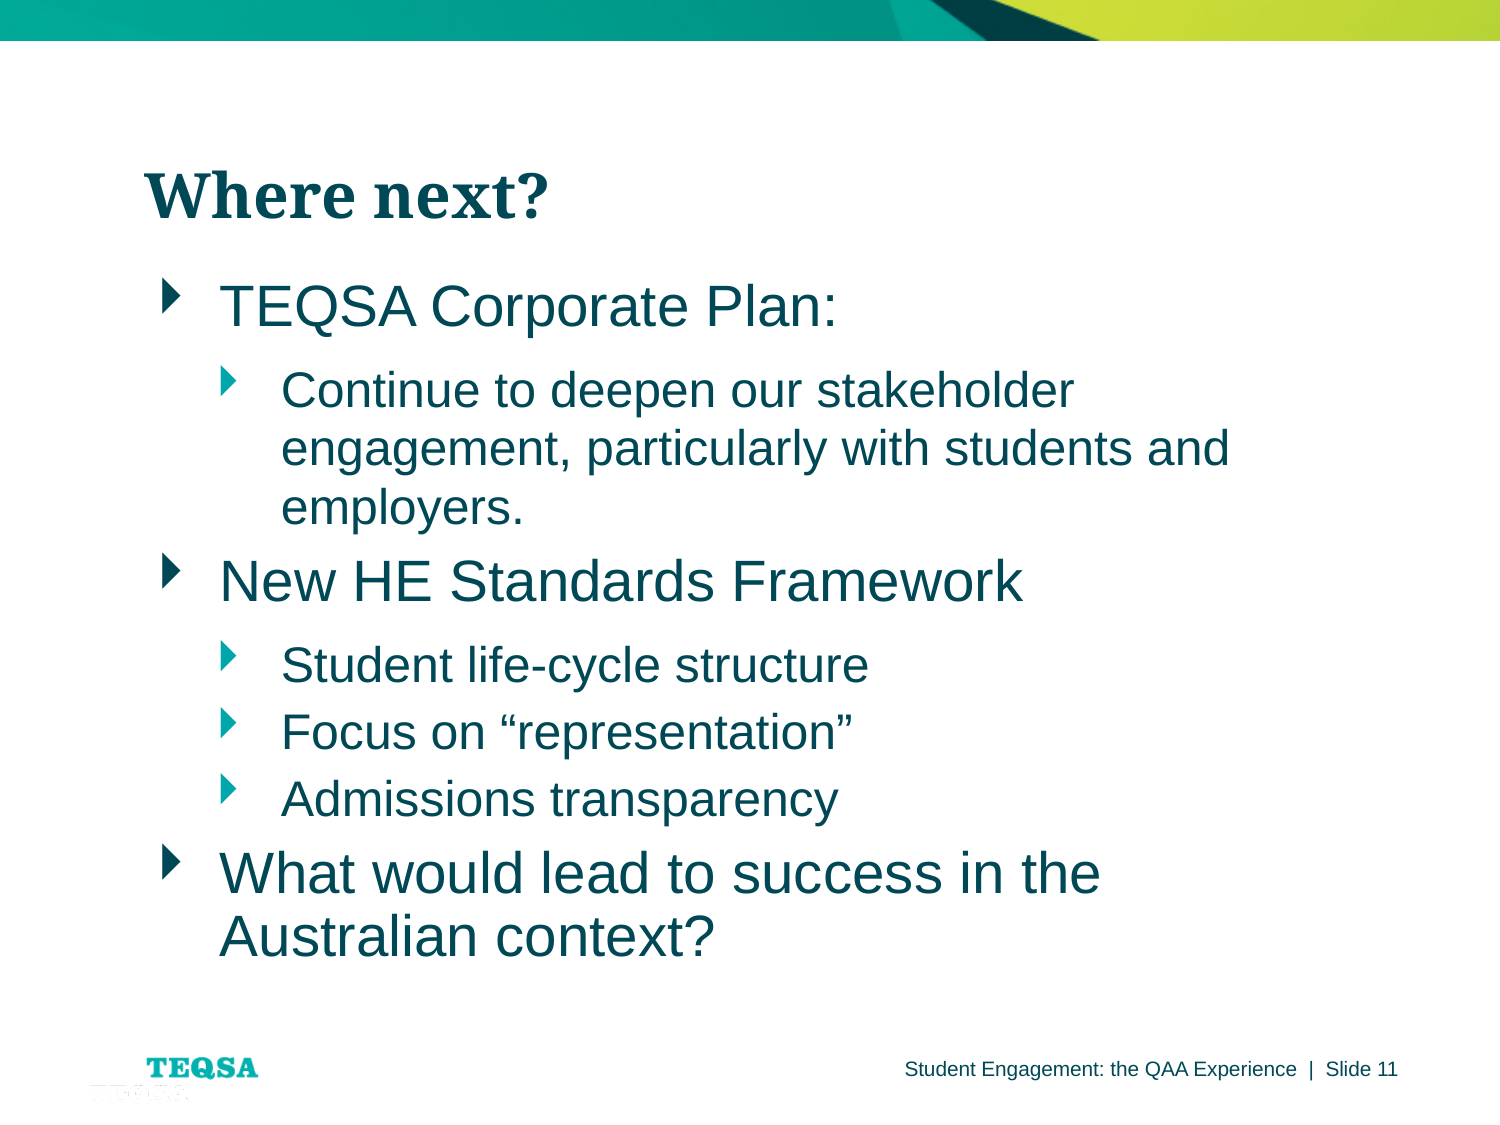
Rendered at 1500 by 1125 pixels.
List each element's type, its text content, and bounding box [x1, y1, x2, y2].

list Where next? [144, 125, 1376, 275]
list TEQSA Corporate Plan: Continue to deepen our stakeholder engagement, particularly with students and employers. New HE Standards Framework Student life-cycle structure Focus on “representation” Admissions transparency What would lead to success in the Australian context? [144, 275, 1376, 964]
picture [81, 1053, 259, 1125]
picture [0, 0, 1500, 41]
